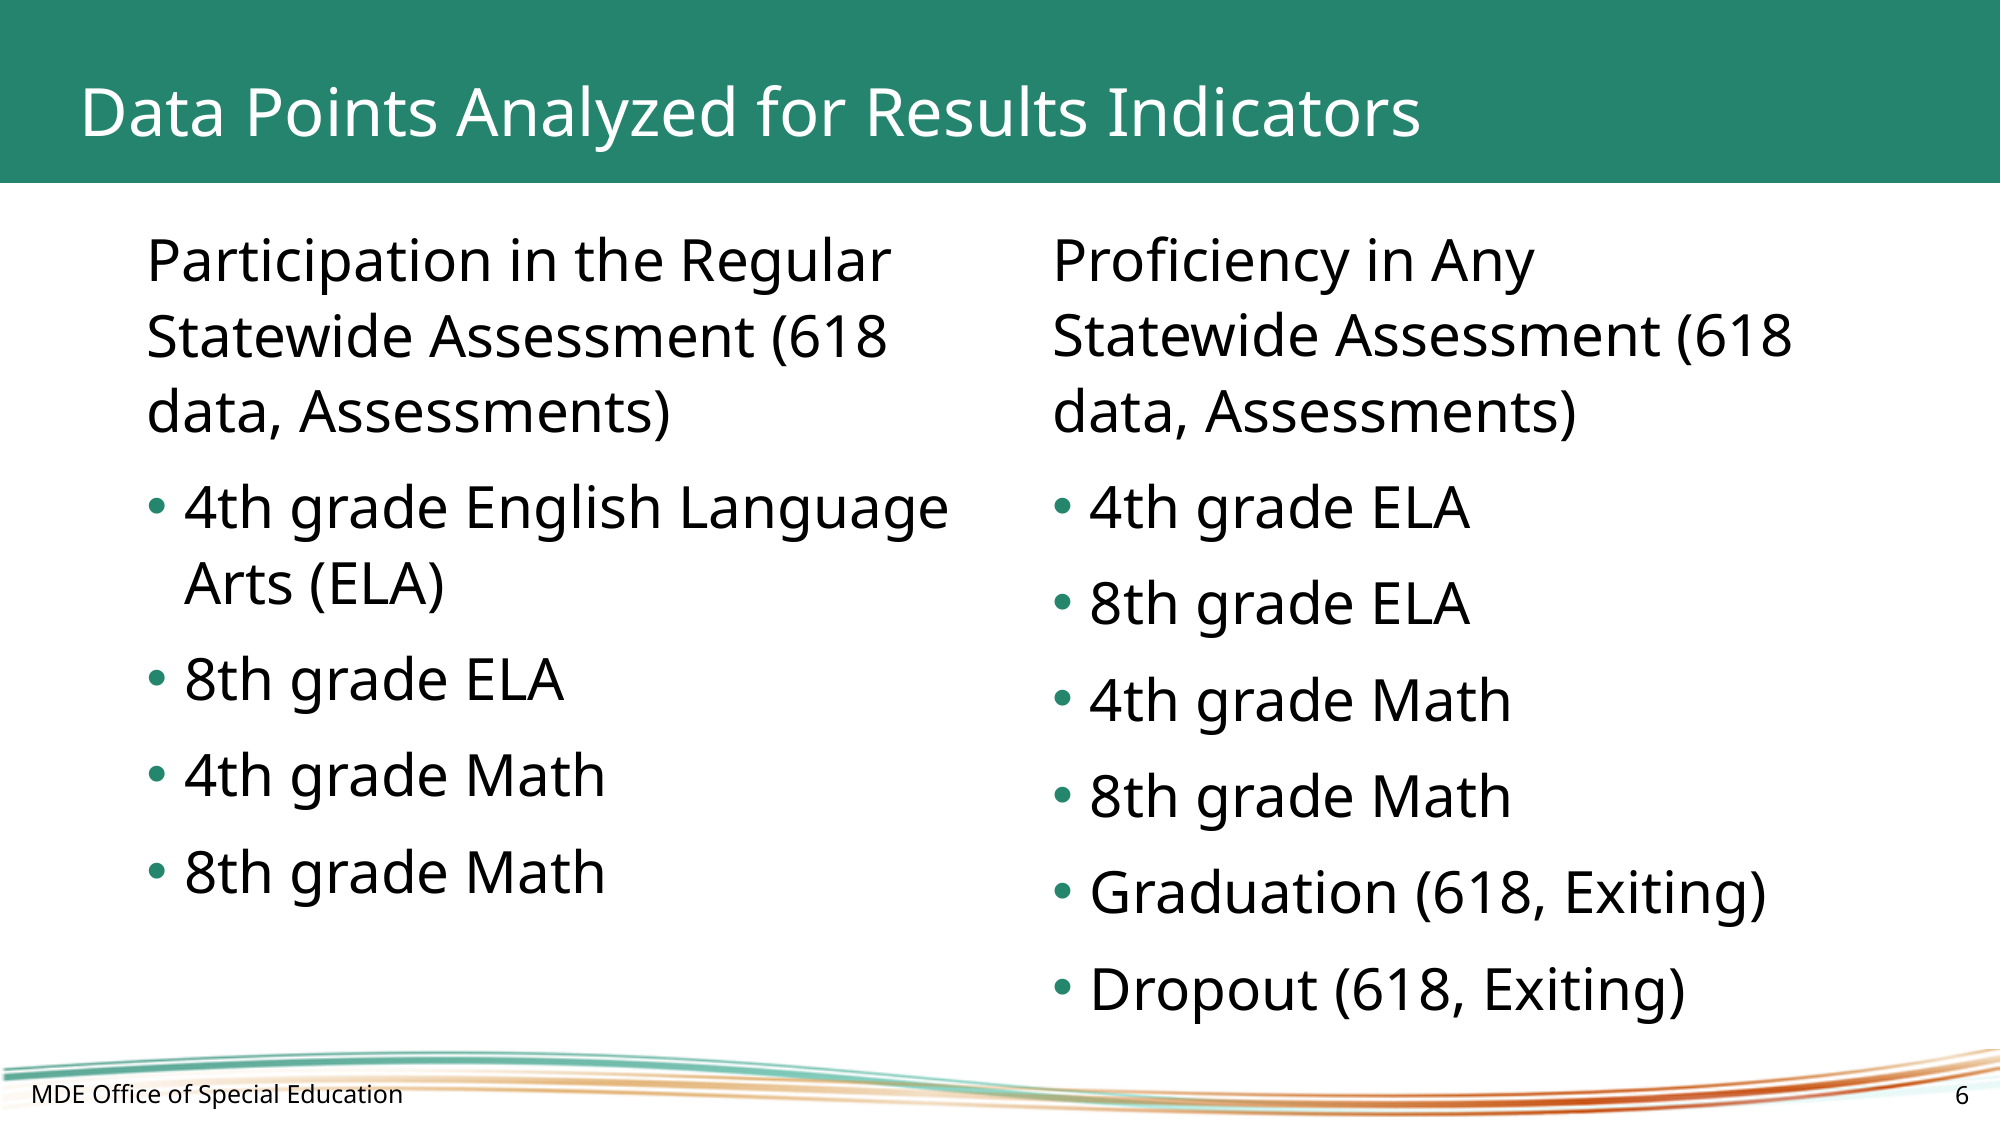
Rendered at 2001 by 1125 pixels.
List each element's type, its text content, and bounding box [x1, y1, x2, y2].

list Participation in the Regular Statewide Assessment (618 data, Assessments) 4th grade English Language Arts (ELA) 8th grade ELA 4th grade Math 8th grade Math [131, 210, 982, 992]
list Proficiency in Any Statewide Assessment (618 data, Assessments) 4th grade ELA 8th grade ELA 4th grade Math 8th grade Math Graduation (618, Exiting) Dropout (618, Exiting) [1037, 210, 1888, 1048]
title Data Points Analyzed for Results Indicators [64, 46, 1928, 183]
slide_number 6 [1534, 1066, 1985, 1125]
footer MDE Office of Special Education [15, 1065, 691, 1125]
picture [0, 1049, 2000, 1125]
